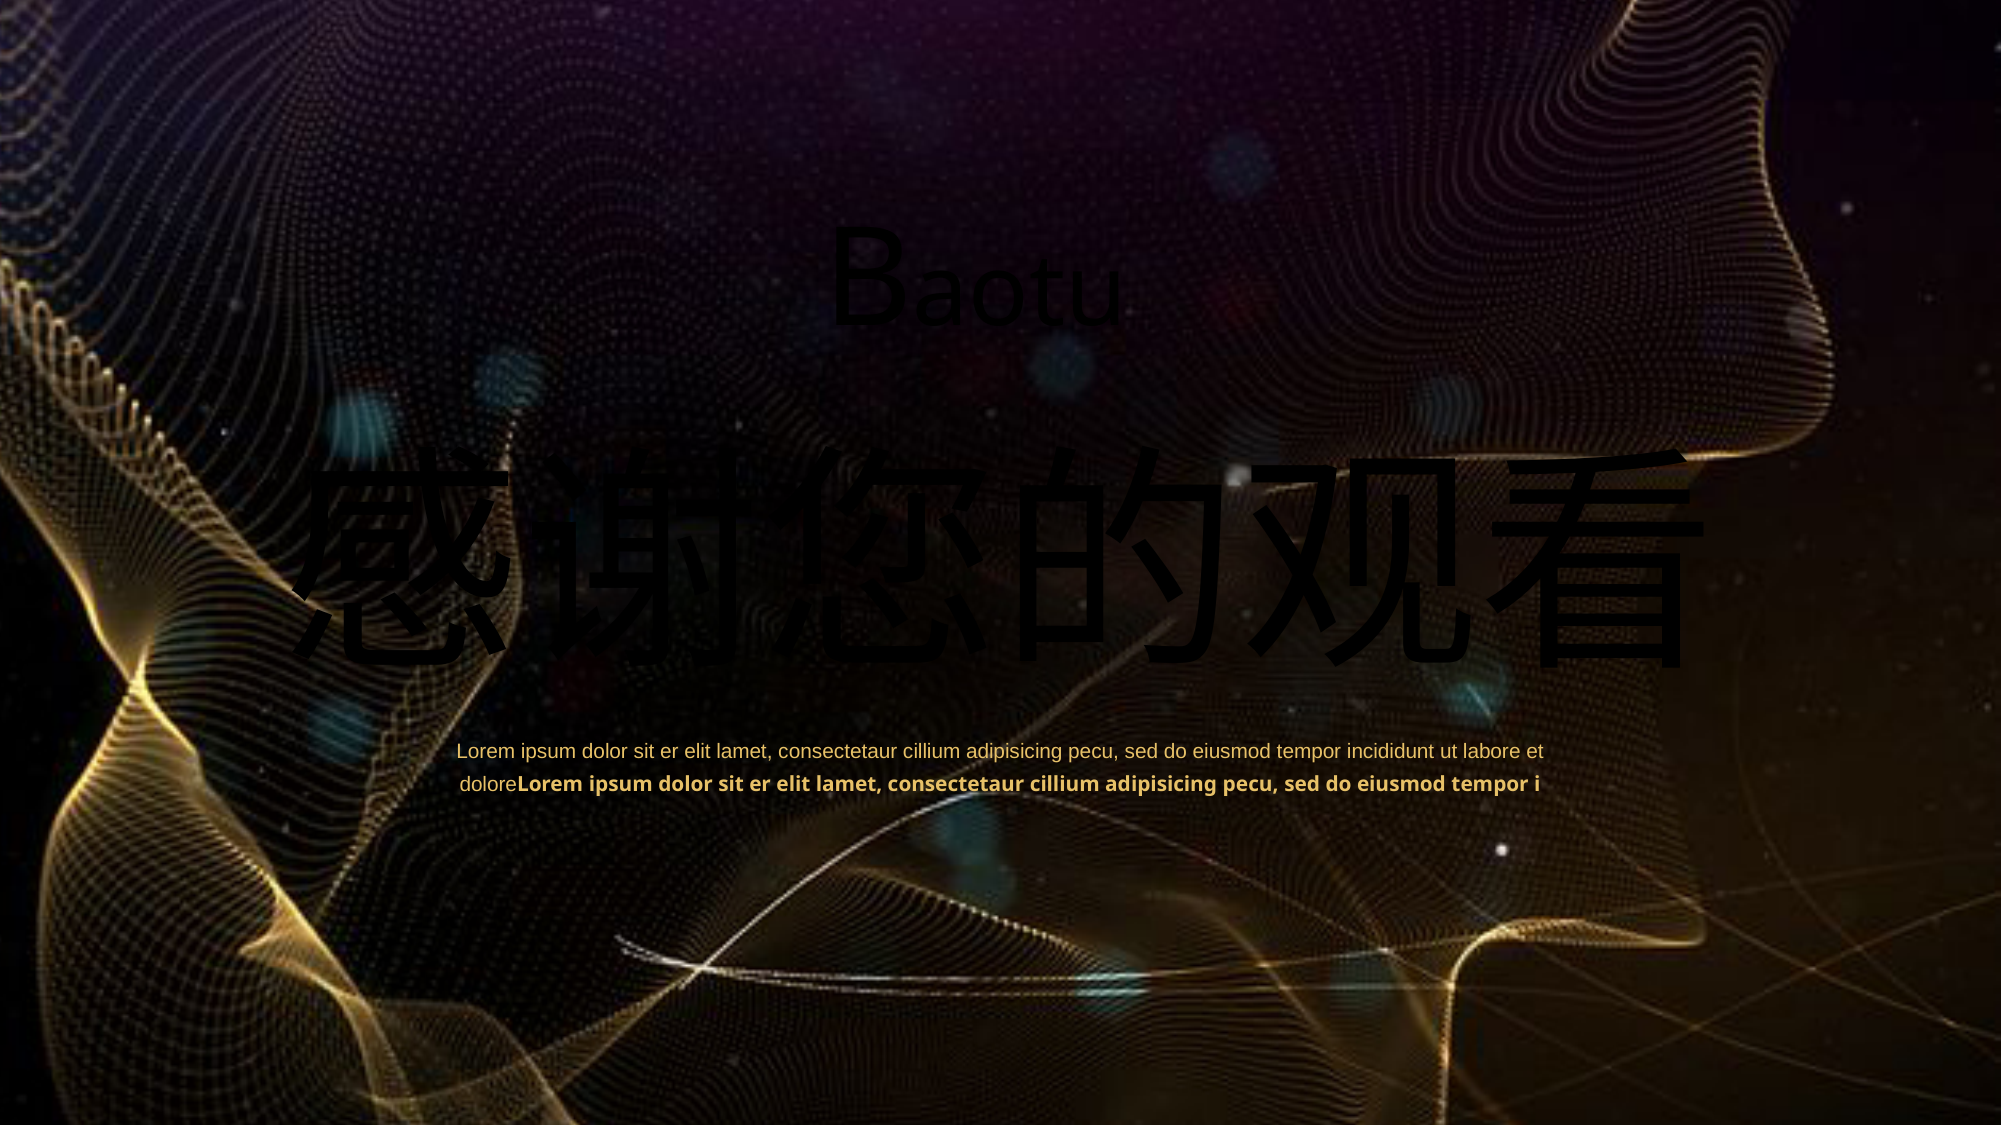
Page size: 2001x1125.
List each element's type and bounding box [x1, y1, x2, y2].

text_box [207, 401, 1793, 804]
picture [0, 0, 2001, 1125]
